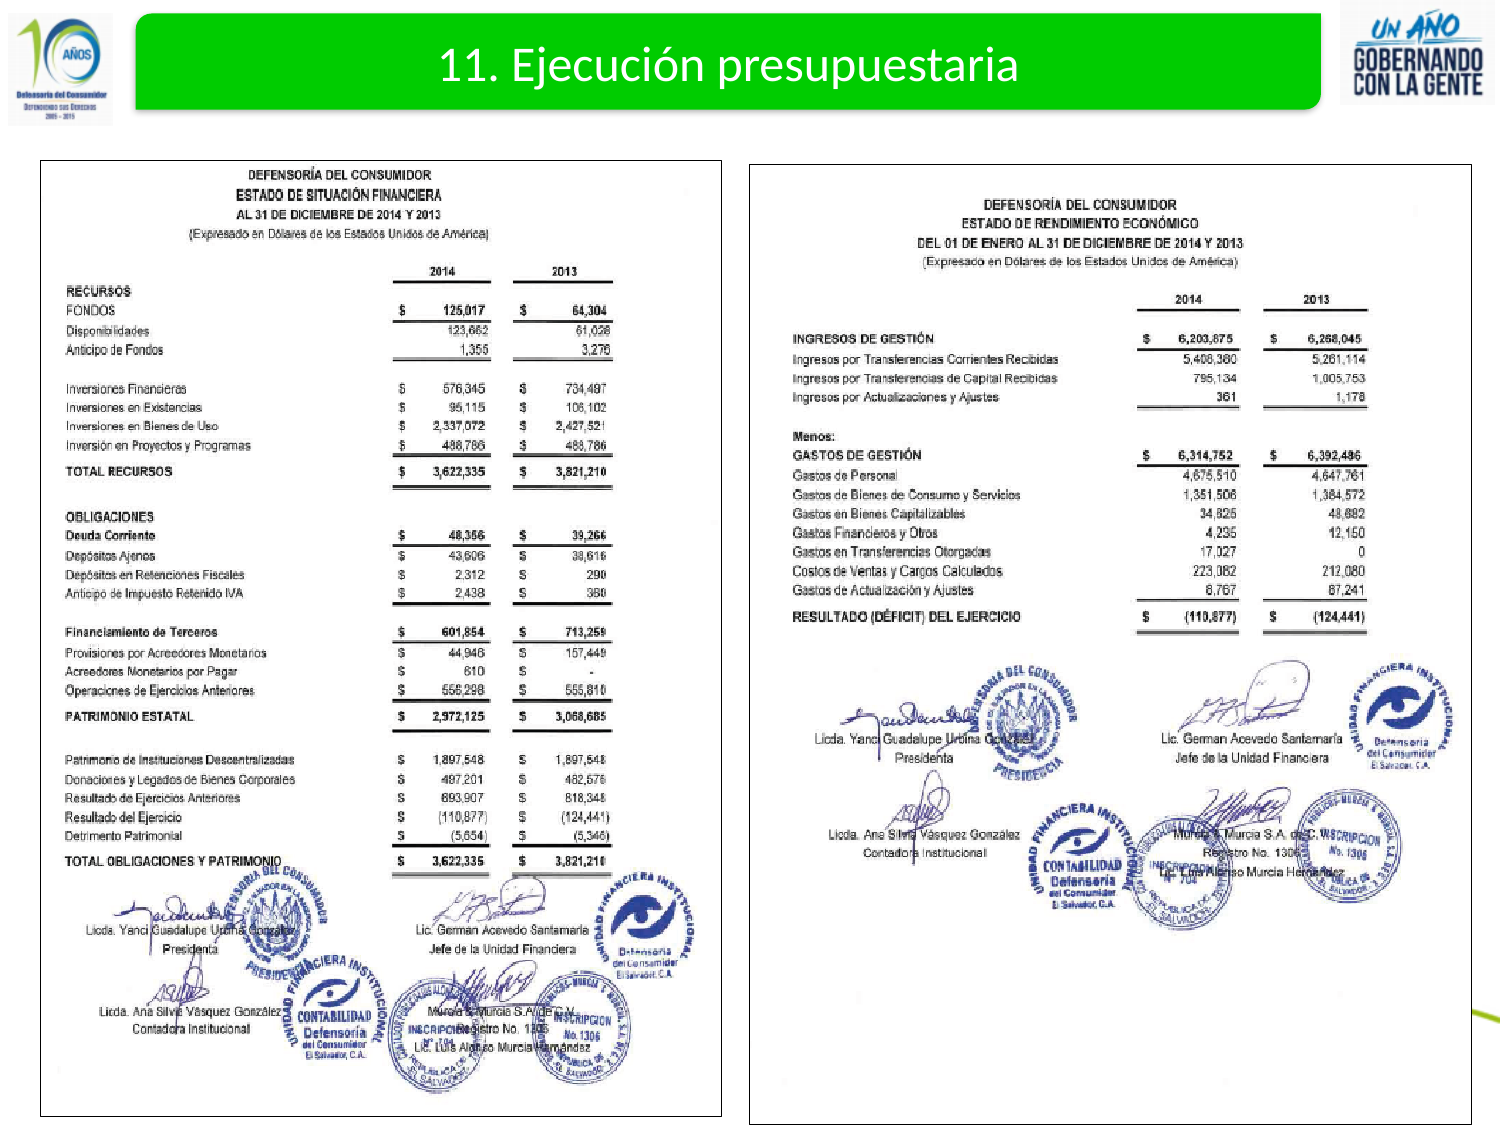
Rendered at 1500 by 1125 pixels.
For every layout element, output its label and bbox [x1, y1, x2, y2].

picture [7, 13, 113, 126]
text_box [135, 13, 1322, 110]
picture [1340, 0, 1495, 105]
picture [749, 164, 1500, 1125]
picture [41, 160, 721, 1117]
